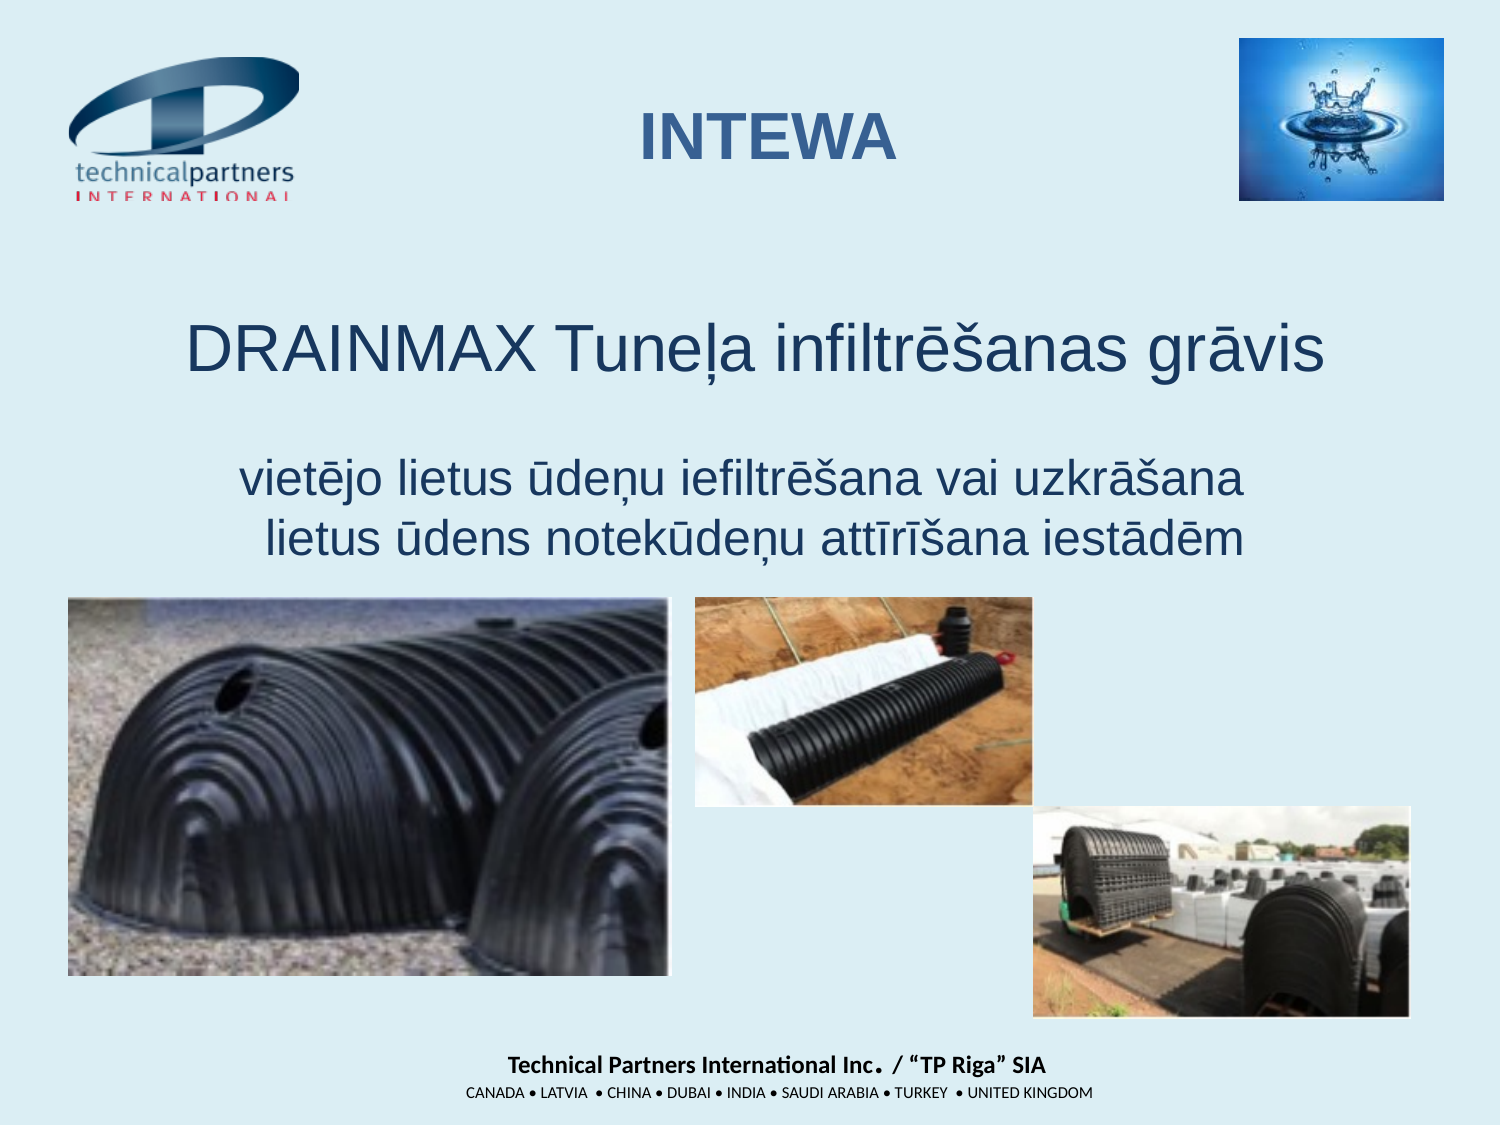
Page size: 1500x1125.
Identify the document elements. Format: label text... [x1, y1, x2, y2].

picture [68, 56, 300, 201]
text_box INTEWA [304, 85, 1234, 180]
picture [695, 597, 1411, 1020]
picture [1239, 38, 1444, 201]
picture [68, 597, 672, 977]
text_box Technical Partners International Inc. / “TP Riga” SIA CANADA • LATVIA • CHINA • DUBAI • INDIA • SAUDI ARABIA • TURKEY • UNITED KINGDOM [201, 1029, 1359, 1125]
text_box DRAINMAX Tuneļa infiltrēšanas grāvis vietējo lietus ūdeņu iefiltrēšana vai uzkrāšana lietus ūdens notekūdeņu attīrīšana iestādēm [68, 297, 1444, 573]
